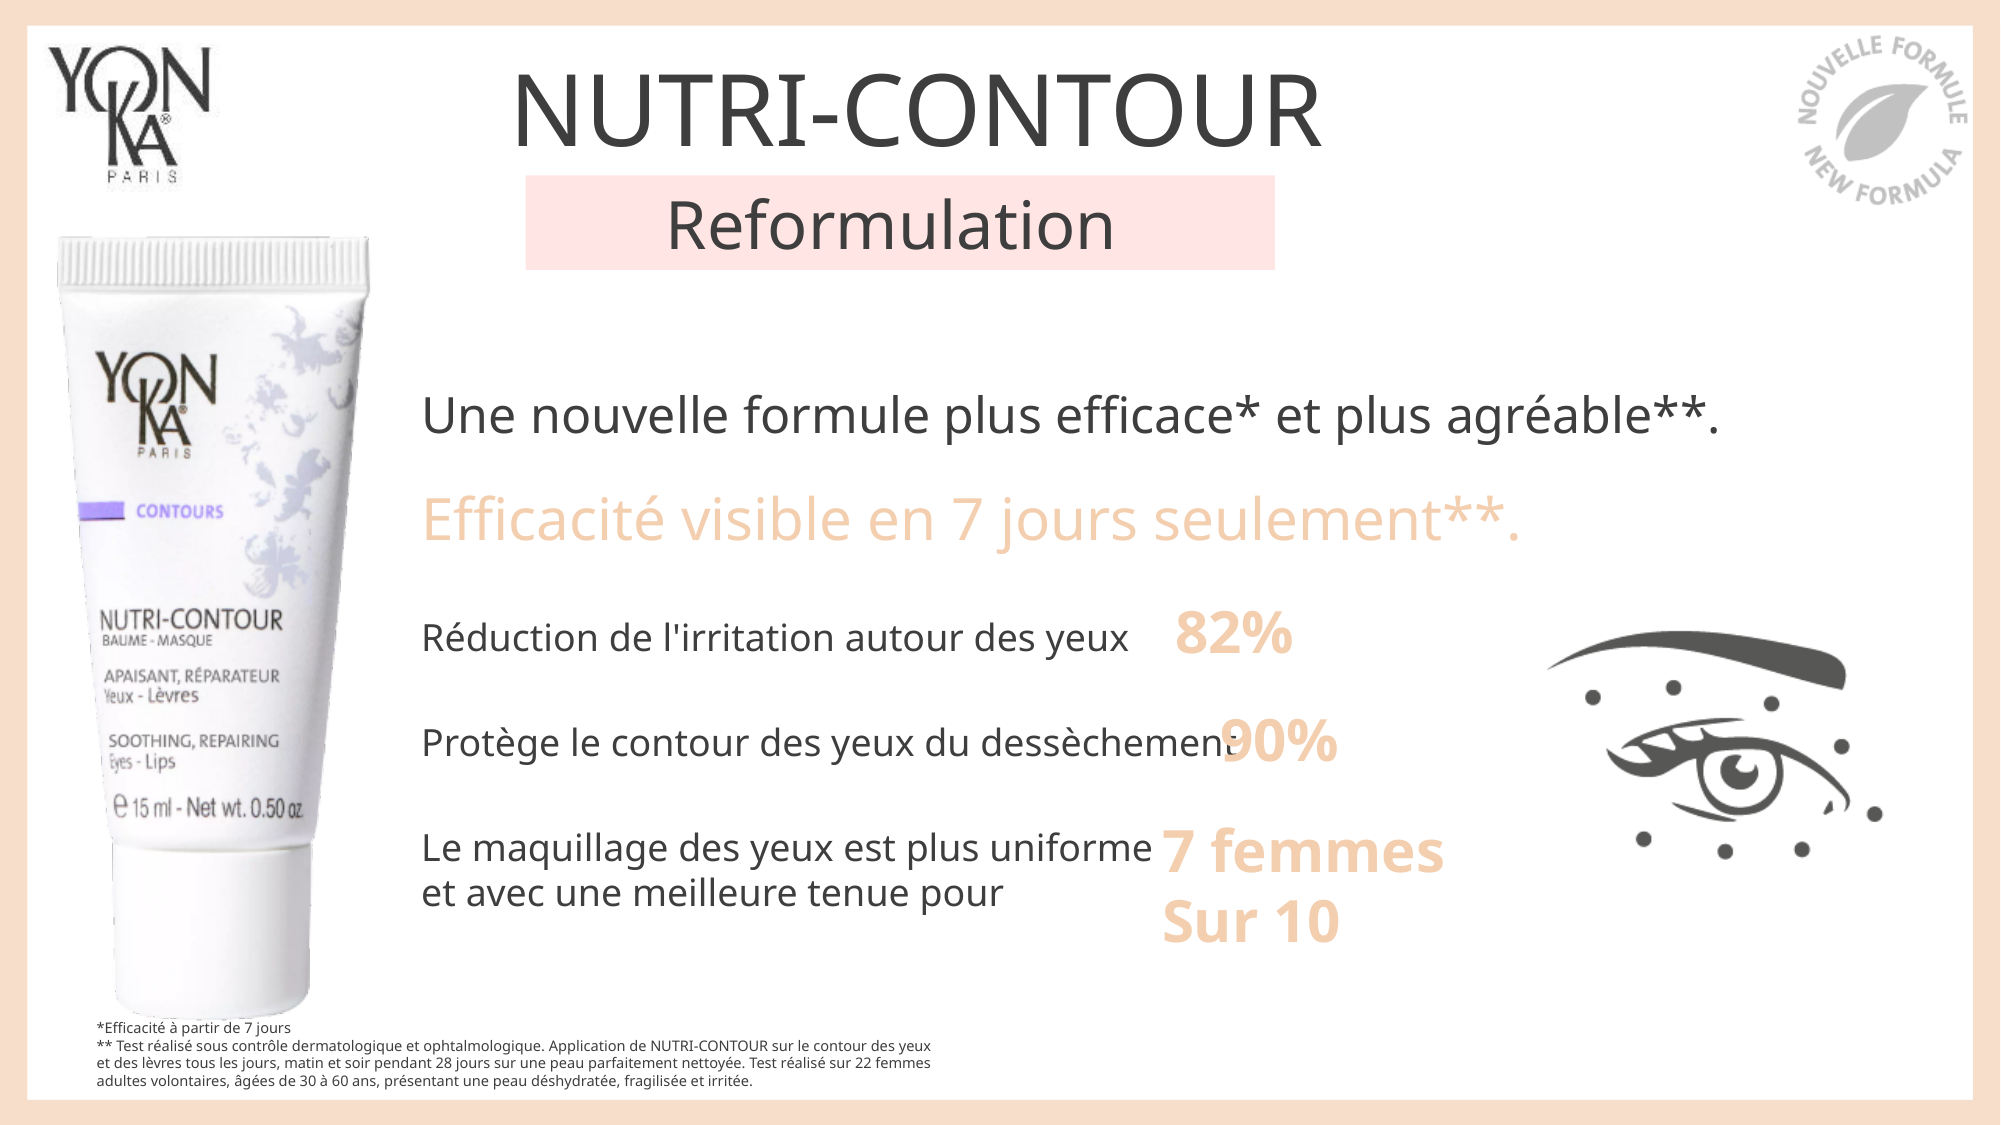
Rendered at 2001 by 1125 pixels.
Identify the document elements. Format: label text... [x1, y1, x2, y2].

text_box 7 femmes Sur 10 [1147, 806, 1508, 961]
text_box 90% [1205, 696, 1409, 781]
picture [1539, 606, 1909, 895]
text_box Reformulation [525, 175, 1275, 270]
picture [1792, 26, 1971, 214]
text_box *Efficacité à partir de 7 jours ** Test réalisé sous contrôle dermatologique et ophtalmologique. Application de NUTRI-CONTOUR sur le contour des yeux et des lèvres tous les jours, matin et soir pendant 28 jours sur une peau parfaitement nettoyée. Test réalisé sur 22 femmes adultes volontaires, âgées de 30 à 60 ans, présentant une peau déshydratée, fragilisée et irritée. [81, 977, 961, 1115]
text_box Réduction de l'irritation autour des yeux Protège le contour des yeux du dessèchement Le maquillage des yeux est plus uniforme et avec une meilleure tenue pour [406, 606, 1570, 966]
text_box Nutri-Contour [136, 5, 1697, 224]
text_box 82% [1160, 587, 1328, 673]
text_box Une nouvelle formule plus efficace* et plus agréable**. [406, 376, 1935, 451]
picture [44, 43, 136, 192]
text_box Efficacité visible en 7 jours seulement**. [406, 474, 1834, 560]
picture [33, 217, 394, 1039]
